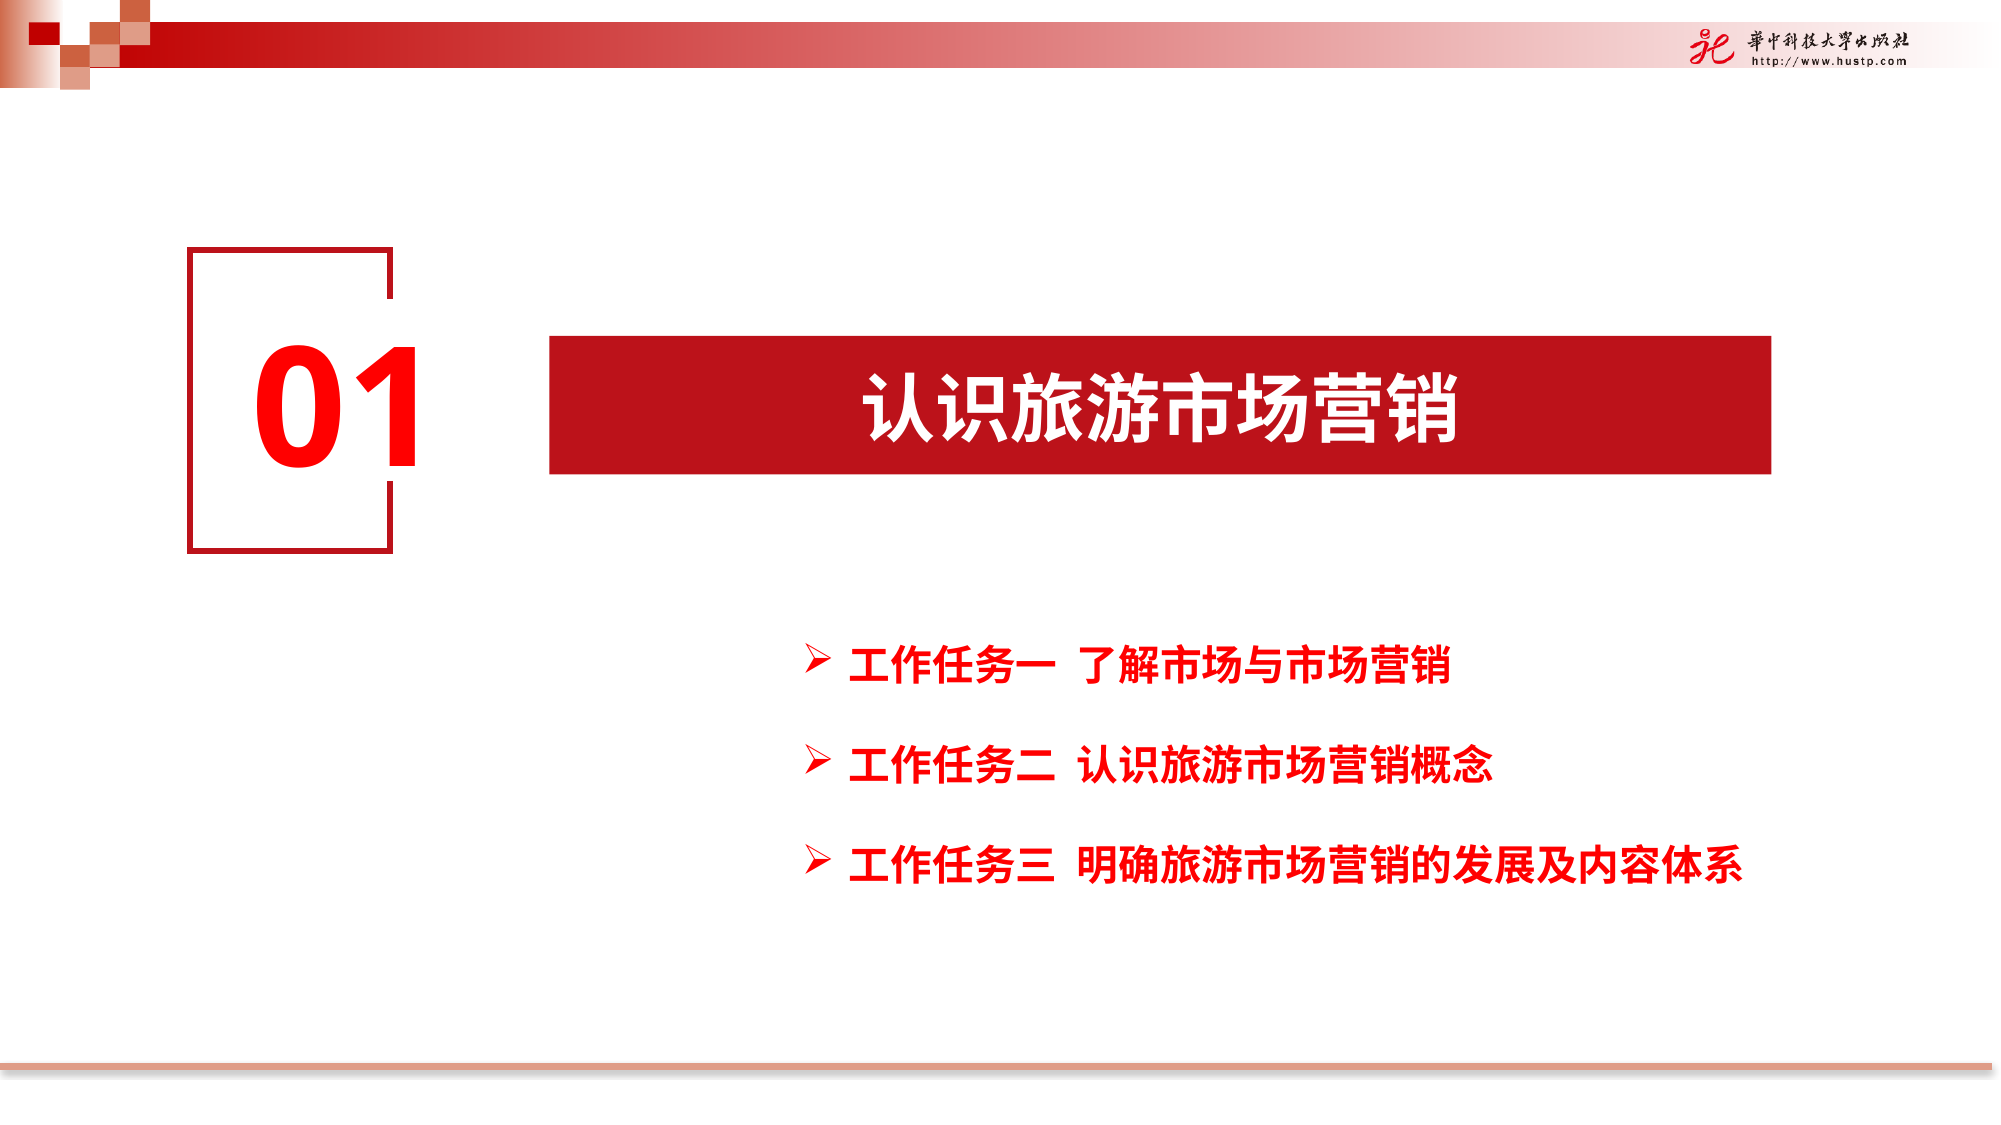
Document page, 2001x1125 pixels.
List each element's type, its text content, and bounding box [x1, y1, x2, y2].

text_box 工作任务一 了解市场与市场营销 工作任务二 认识旅游市场营销概念 工作任务三 明确旅游市场营销的发展及内容体系 [786, 581, 1772, 947]
picture [1661, 0, 1939, 90]
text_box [189, 249, 1772, 552]
